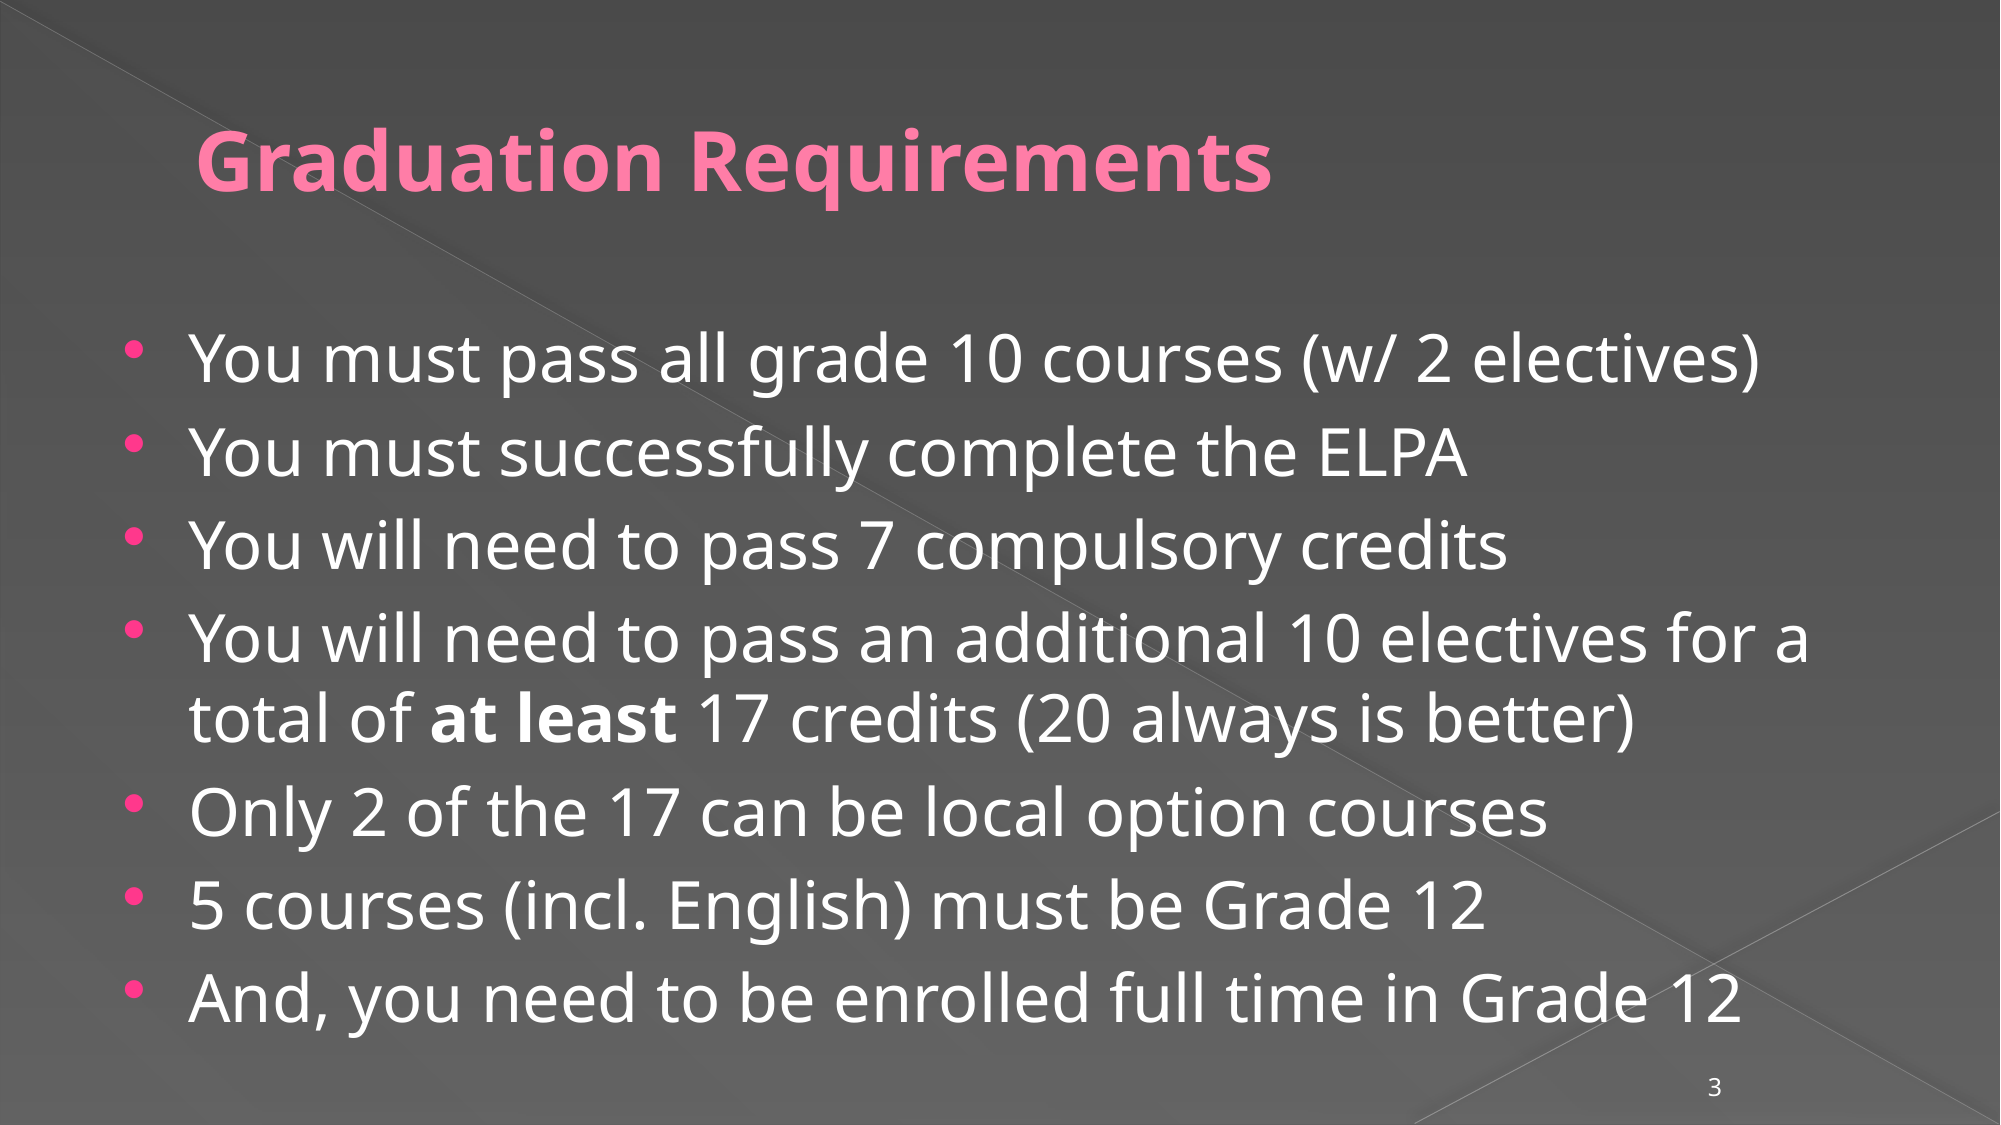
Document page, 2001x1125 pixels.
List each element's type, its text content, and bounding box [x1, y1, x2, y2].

title Graduation Requirements [99, 43, 1900, 274]
slide_number 3 [1659, 1063, 1770, 1113]
list You must pass all grade 10 courses (w/ 2 electives) You must successfully complete the ELPA You will need to pass 7 compulsory credits You will need to pass an additional 10 electives for a total of at least 17 credits (20 always is better) Only 2 of the 17 can be local option courses 5 courses (incl. English) must be Grade 12 And, you need to be enrolled full time in Grade 12 [99, 308, 1900, 1059]
